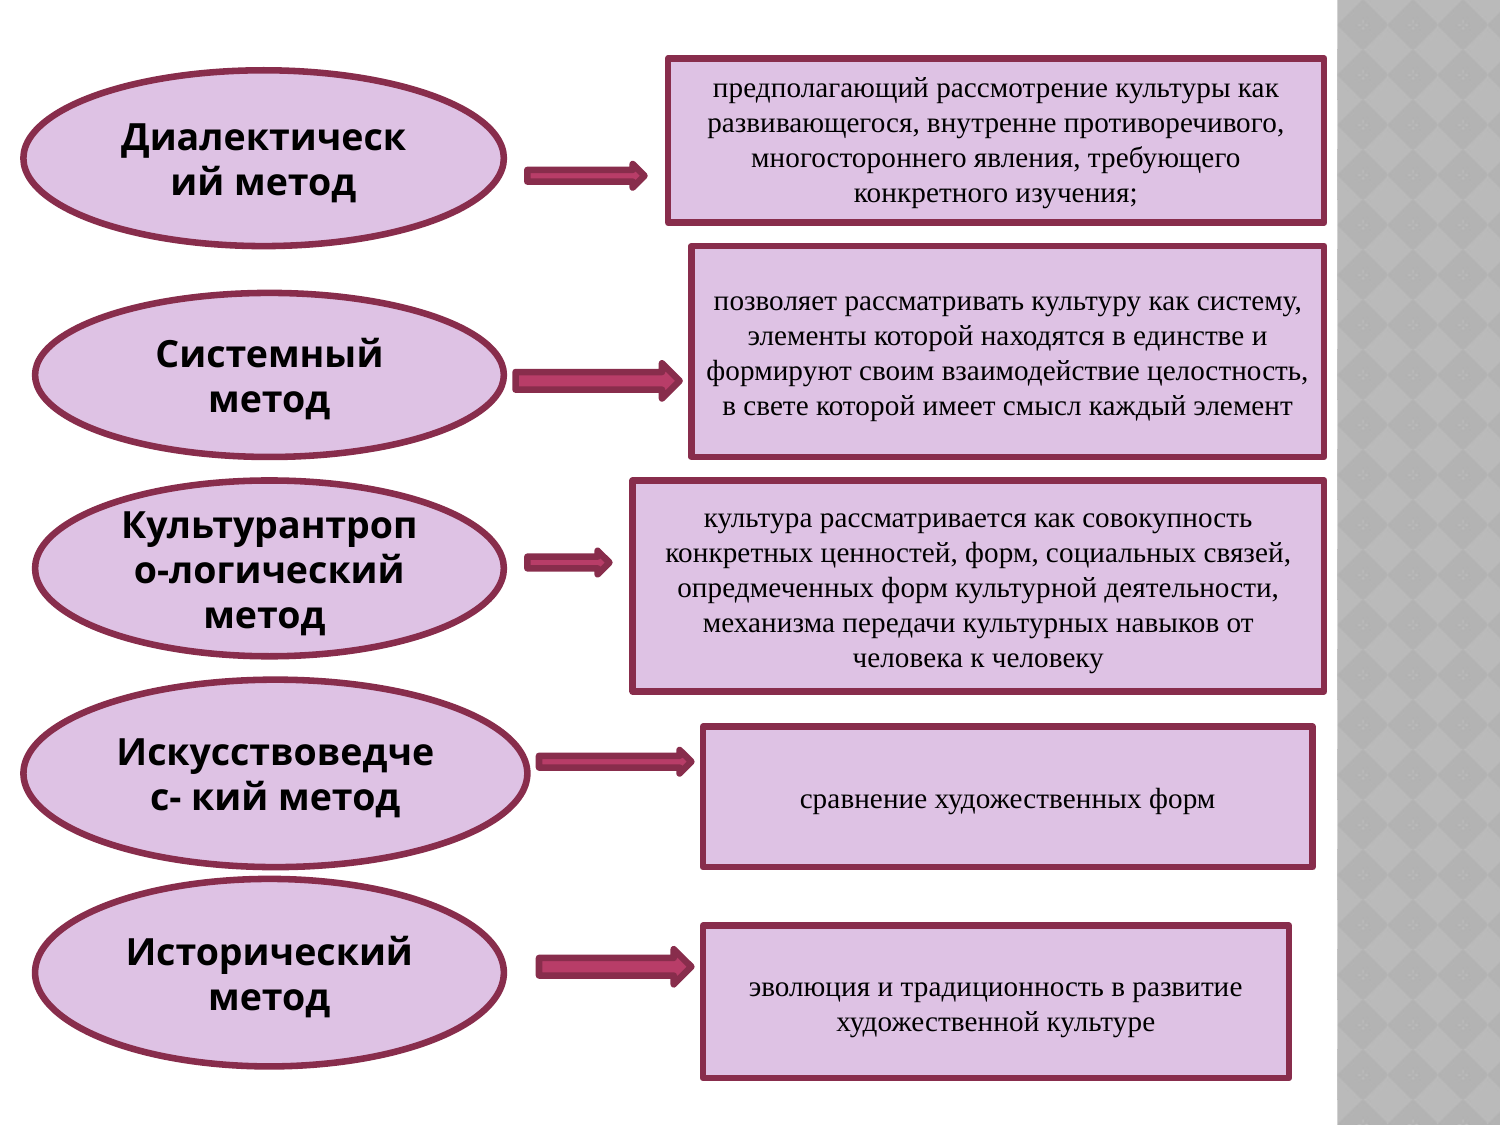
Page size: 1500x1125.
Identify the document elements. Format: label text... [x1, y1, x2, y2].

text_box Системный метод [31, 289, 508, 461]
text_box культура рассматривается как совокупность конкретных ценностей, форм, социальных связей, опредмеченных форм культурной деятельности, механизма передачи культурных навыков от человека к человеку [629, 477, 1327, 695]
text_box сравнение художественных форм [700, 723, 1316, 870]
text_box [524, 547, 613, 578]
text_box Диалектический метод [20, 66, 508, 250]
text_box [535, 945, 695, 988]
text_box [535, 746, 695, 777]
text_box Культурантропо-логический метод [31, 477, 508, 660]
text_box [512, 360, 683, 402]
text_box Исторический метод [31, 875, 508, 1070]
text_box предполагающий рассмотрение культуры как развивающегося, внутренне противоречивого, многостороннего явления, требующего конкретного изучения; [665, 55, 1327, 226]
text_box позволяет рассматривать культуру как систему, элементы которой находятся в единстве и формируют своим взаимодействие целостность, в свете которой имеет смысл каждый элемент [688, 243, 1327, 460]
text_box Искусствоведчес- кий метод [20, 676, 531, 871]
text_box эволюция и традиционность в развитие художественной культуре [700, 922, 1292, 1081]
text_box [524, 160, 648, 191]
